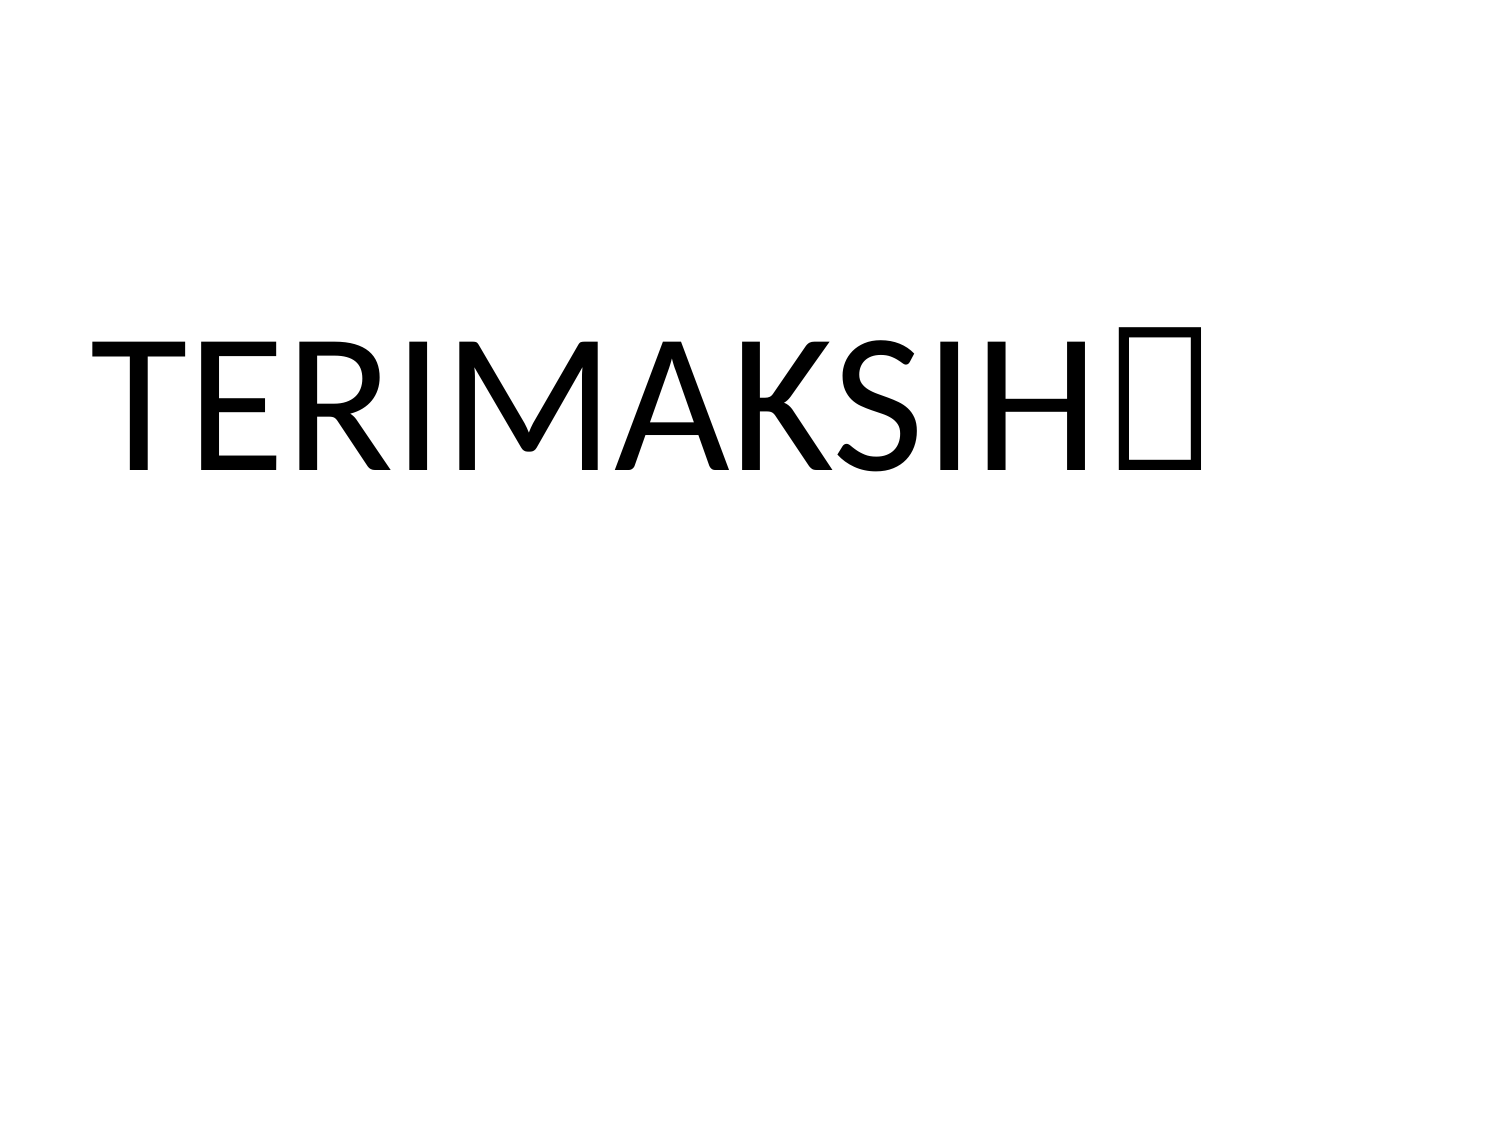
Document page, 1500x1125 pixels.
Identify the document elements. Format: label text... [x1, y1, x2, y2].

list TERIMAKSIH [75, 262, 1425, 1005]
